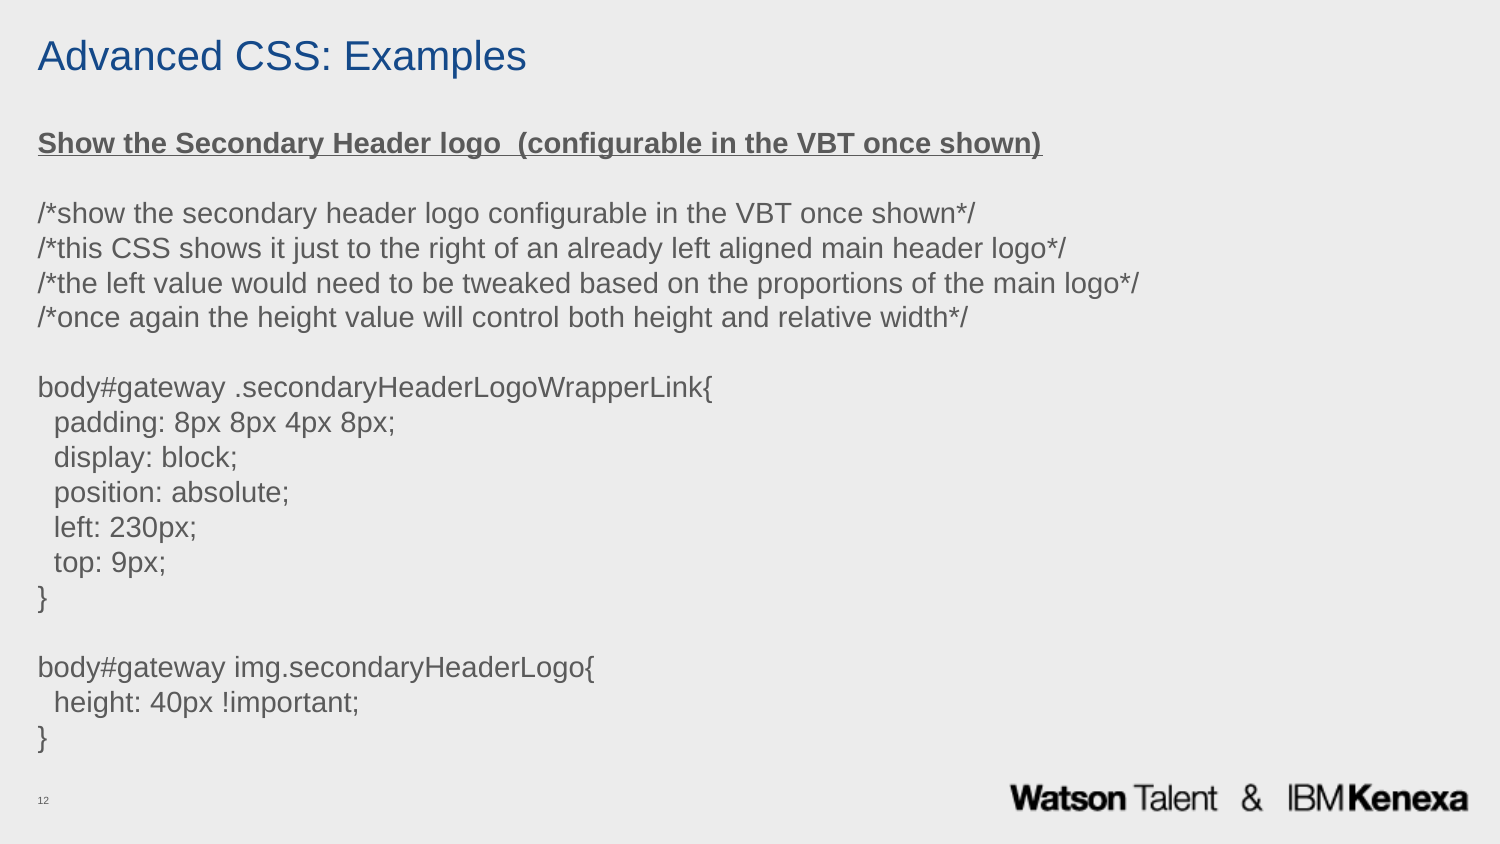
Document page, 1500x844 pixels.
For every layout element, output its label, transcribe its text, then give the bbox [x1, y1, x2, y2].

list Show the Secondary Header logo (configurable in the VBT once shown) /*show the secondary header logo configurable in the VBT once shown*/ /*this CSS shows it just to the right of an already left aligned main header logo*/ /*the left value would need to be tweaked based on the proportions of the main logo*/ /*once again the height value will control both height and relative width*/ body#gateway .secondaryHeaderLogoWrapperLink{ padding: 8px 8px 4px 8px; display: block; position: absolute; left: 230px; top: 9px; } body#gateway img.secondaryHeaderLogo{ height: 40px !important; } [37, 124, 1439, 656]
slide_number 12 [37, 773, 73, 807]
title Advanced CSS: Examples [37, 28, 772, 105]
picture [990, 767, 1500, 830]
